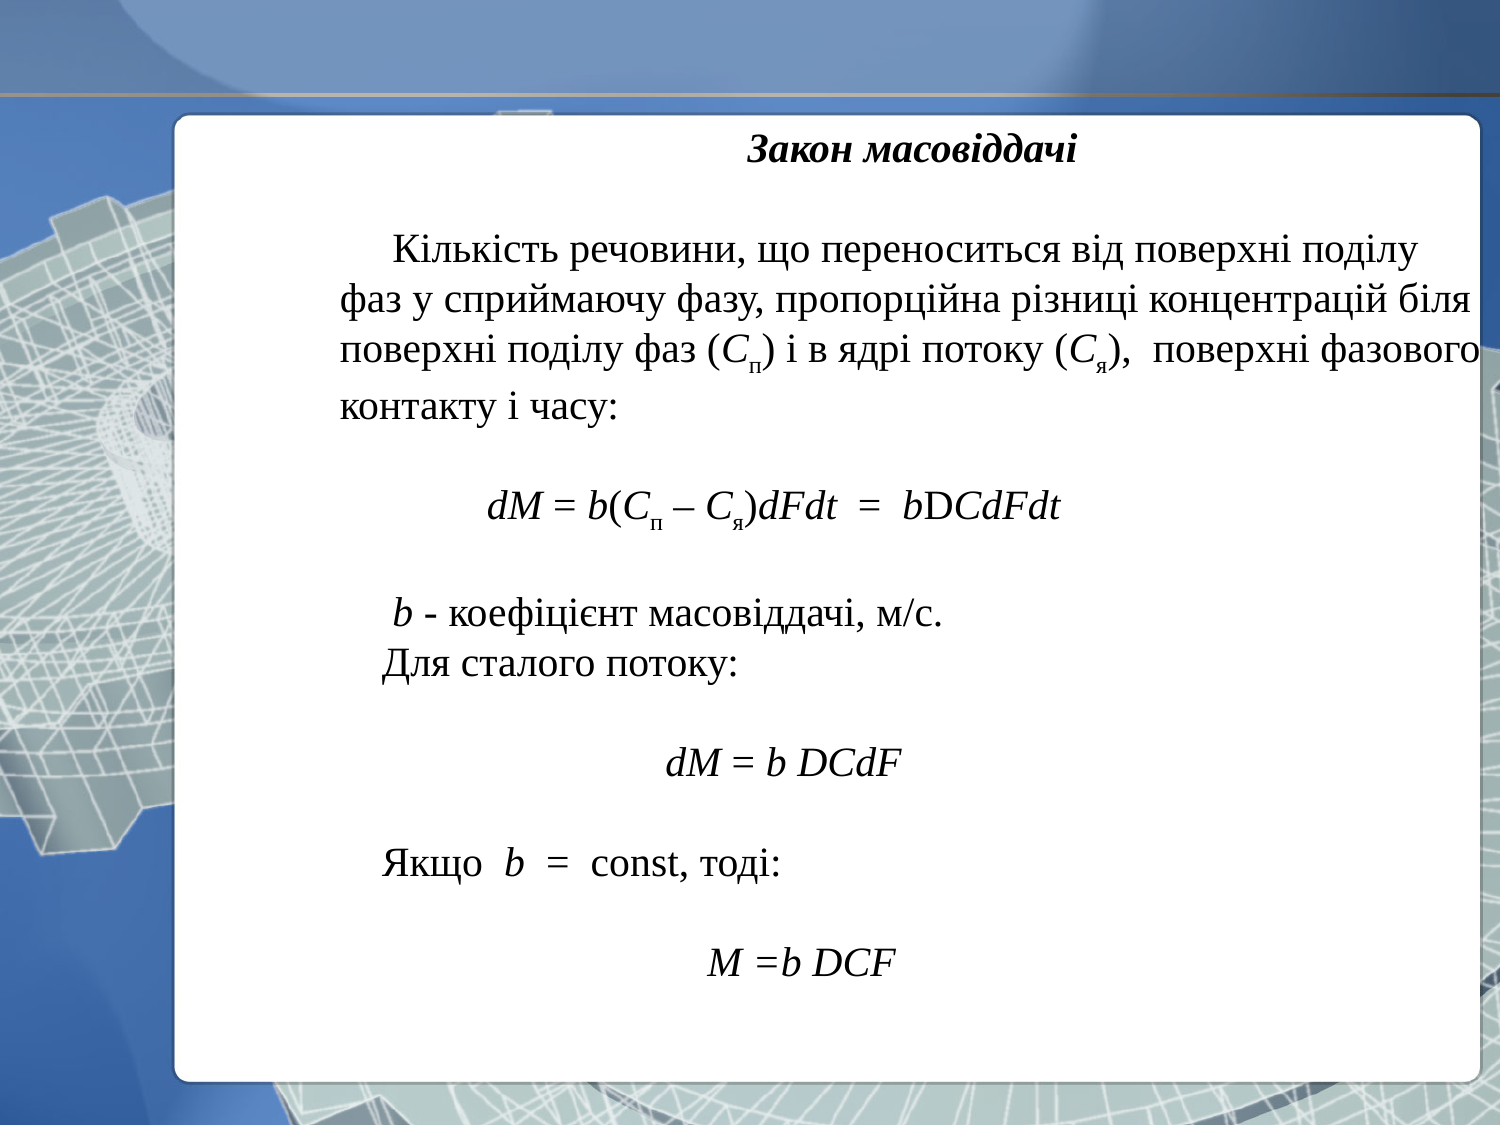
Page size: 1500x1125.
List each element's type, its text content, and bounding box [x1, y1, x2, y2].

picture [0, 0, 1500, 1125]
text_box Закон масовіддачі Кількість речовини, що переноситься від поверхні поділу фаз у сприймаючу фазу, пропорційна різниці концентрацій біля поверхні поділу фаз (Сп) і в ядрі потоку (Ся), поверхні фазового контакту і часу: dM = b(Cп – Ся)dFdt = bDCdFdt b - коефіцієнт масовіддачі, м/с. Для сталого потоку: dM = b DCdF Якщо b = const, тоді: М =b DCF [174, 113, 1500, 1076]
